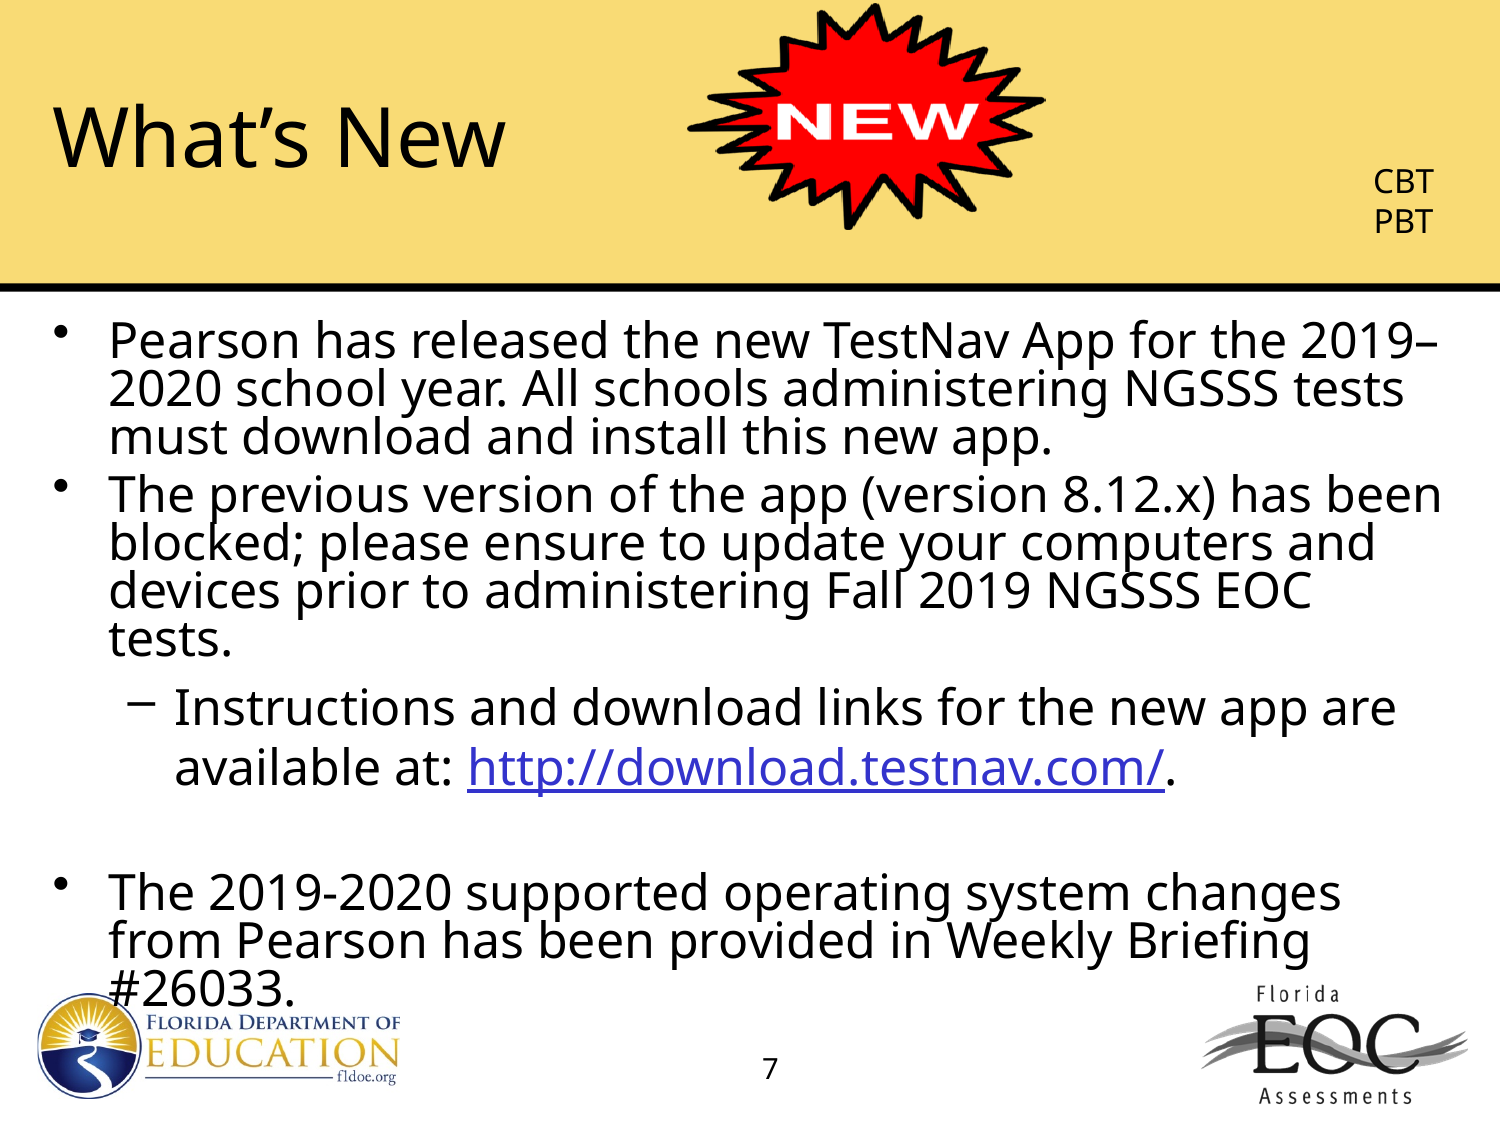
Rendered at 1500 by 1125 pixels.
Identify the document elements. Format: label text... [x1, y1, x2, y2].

picture [0, 0, 1500, 283]
title What’s New [37, 24, 1463, 263]
slide_number 7 [705, 1042, 794, 1099]
picture [37, 993, 400, 1099]
picture [1200, 976, 1468, 1115]
list Pearson has released the new TestNav App for the 2019–2020 school year. All schools administering NGSSS tests must download and install this new app. The previous version of the app (version 8.12.x) has been blocked; please ensure to update your computers and devices prior to administering Fall 2019 NGSSS EOC tests. Instructions and download links for the new app are available at: http://download.testnav.com/. The 2019-2020 supported operating system changes from Pearson has been provided in Weekly Briefing #26033. [37, 312, 1463, 988]
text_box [1343, 151, 1463, 251]
